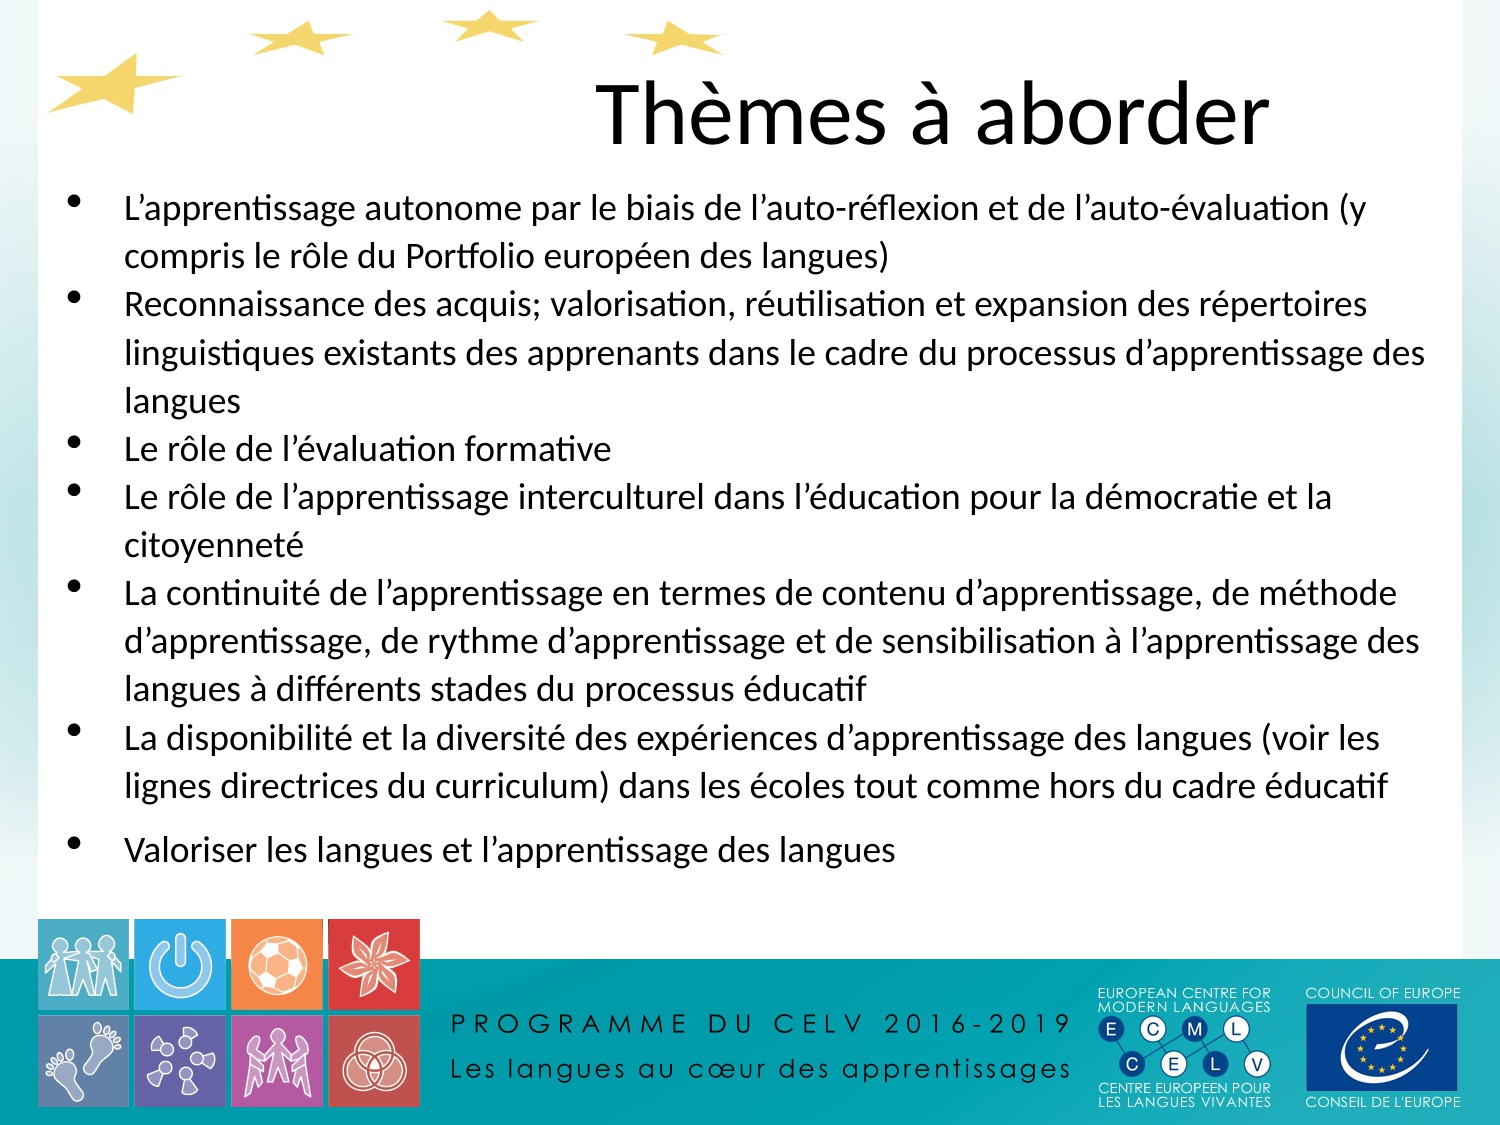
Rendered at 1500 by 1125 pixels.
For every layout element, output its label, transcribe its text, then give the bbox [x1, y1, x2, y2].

title Thèmes à aborder [253, 42, 1500, 173]
text_box L’apprentissage autonome par le biais de l’auto-réflexion et de l’auto-évaluation (y compris le rôle du Portfolio européen des langues) Reconnaissance des acquis; valorisation, réutilisation et expansion des répertoires linguistiques existants des apprenants dans le cadre du processus d’apprentissage des langues Le rôle de l’évaluation formative Le rôle de l’apprentissage interculturel dans l’éducation pour la démocratie et la citoyenneté La continuité de l’apprentissage en termes de contenu d’apprentissage, de méthode d’apprentissage, de rythme d’apprentissage et de sensibilisation à l’apprentissage des langues à différents stades du processus éducatif La disponibilité et la diversité des expériences d’apprentissage des langues (voir les lignes directrices du curriculum) dans les écoles tout comme hors du cadre éducatif Valoriser les langues et l’apprentissage des langues [53, 172, 1447, 878]
picture [0, 0, 1500, 1125]
